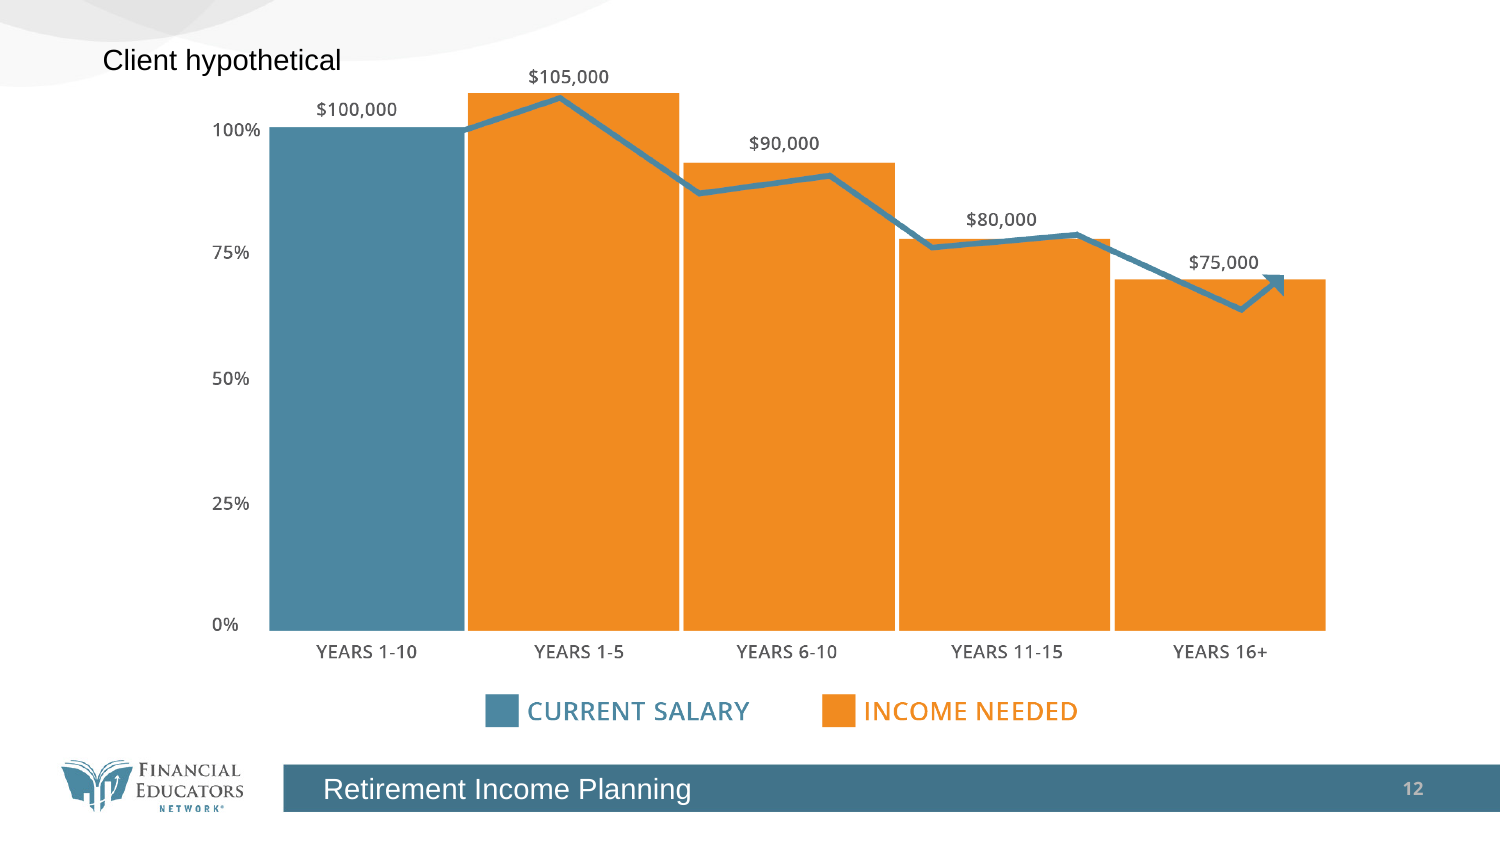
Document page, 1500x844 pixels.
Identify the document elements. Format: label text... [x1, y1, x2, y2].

text_box Client hypothetical [87, 26, 710, 92]
slide_number 12 [1377, 762, 1449, 818]
picture [0, 0, 1500, 844]
